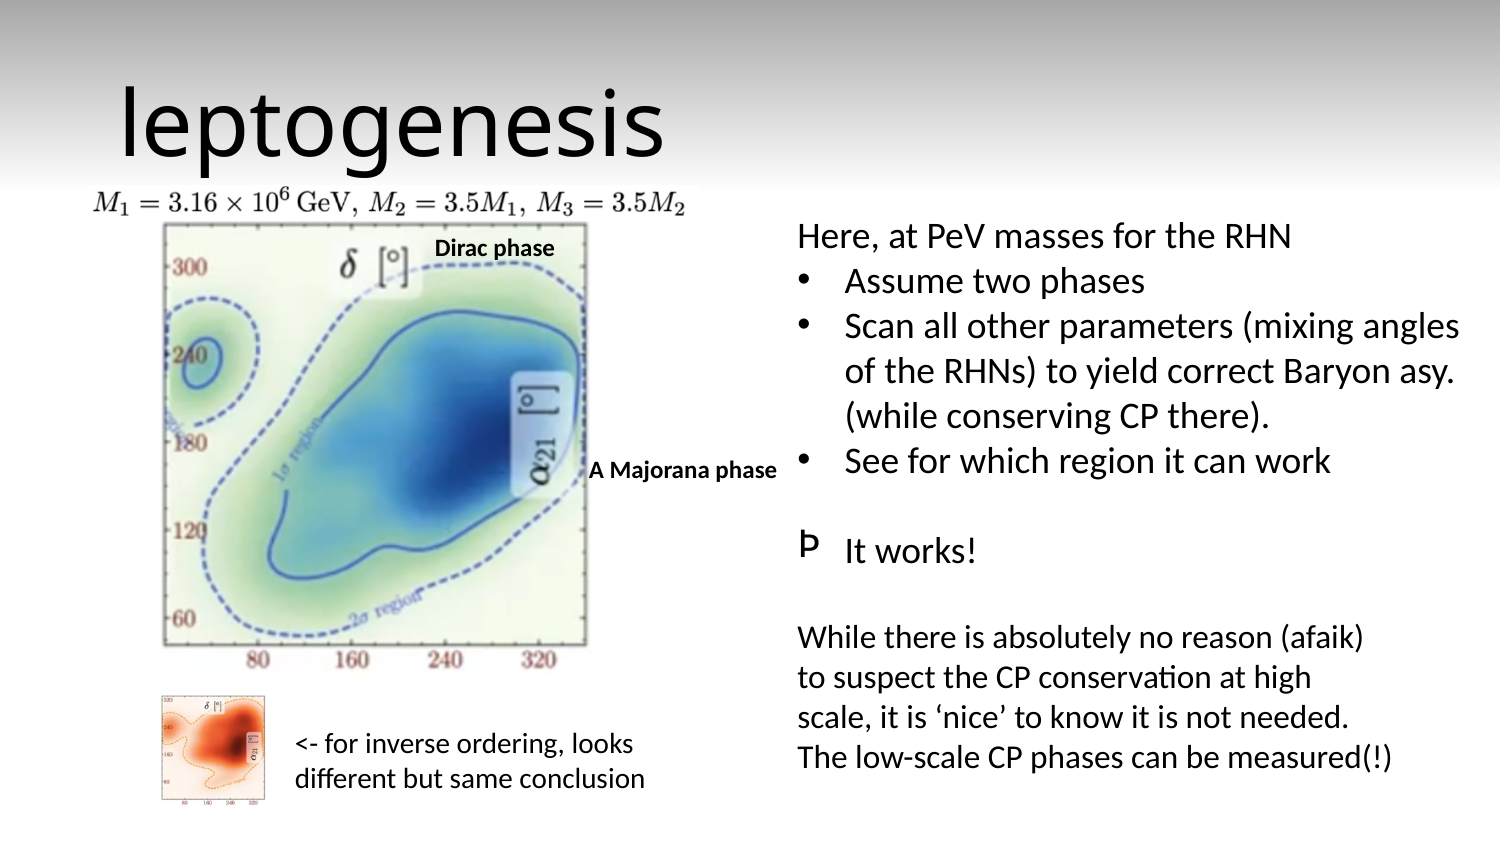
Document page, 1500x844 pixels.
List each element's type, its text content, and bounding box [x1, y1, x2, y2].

text_box <- for inverse ordering, looks different but same conclusion [280, 717, 661, 802]
picture [159, 693, 266, 807]
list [159, 221, 591, 678]
text_box Here, at PeV masses for the RHN Assume two phases Scan all other parameters (mixing angles of the RHNs) to yield correct Baryon asy. (while conserving CP there). See for which region it can work It works! While there is absolutely no reason (afaik) to suspect the CP conservation at high scale, it is ‘nice’ to know it is not needed. The low-scale CP phases can be measured(!) [782, 203, 1476, 783]
title leptogenesis [103, 45, 1397, 208]
picture [88, 185, 699, 221]
text_box A Majorana phase [591, 445, 793, 491]
